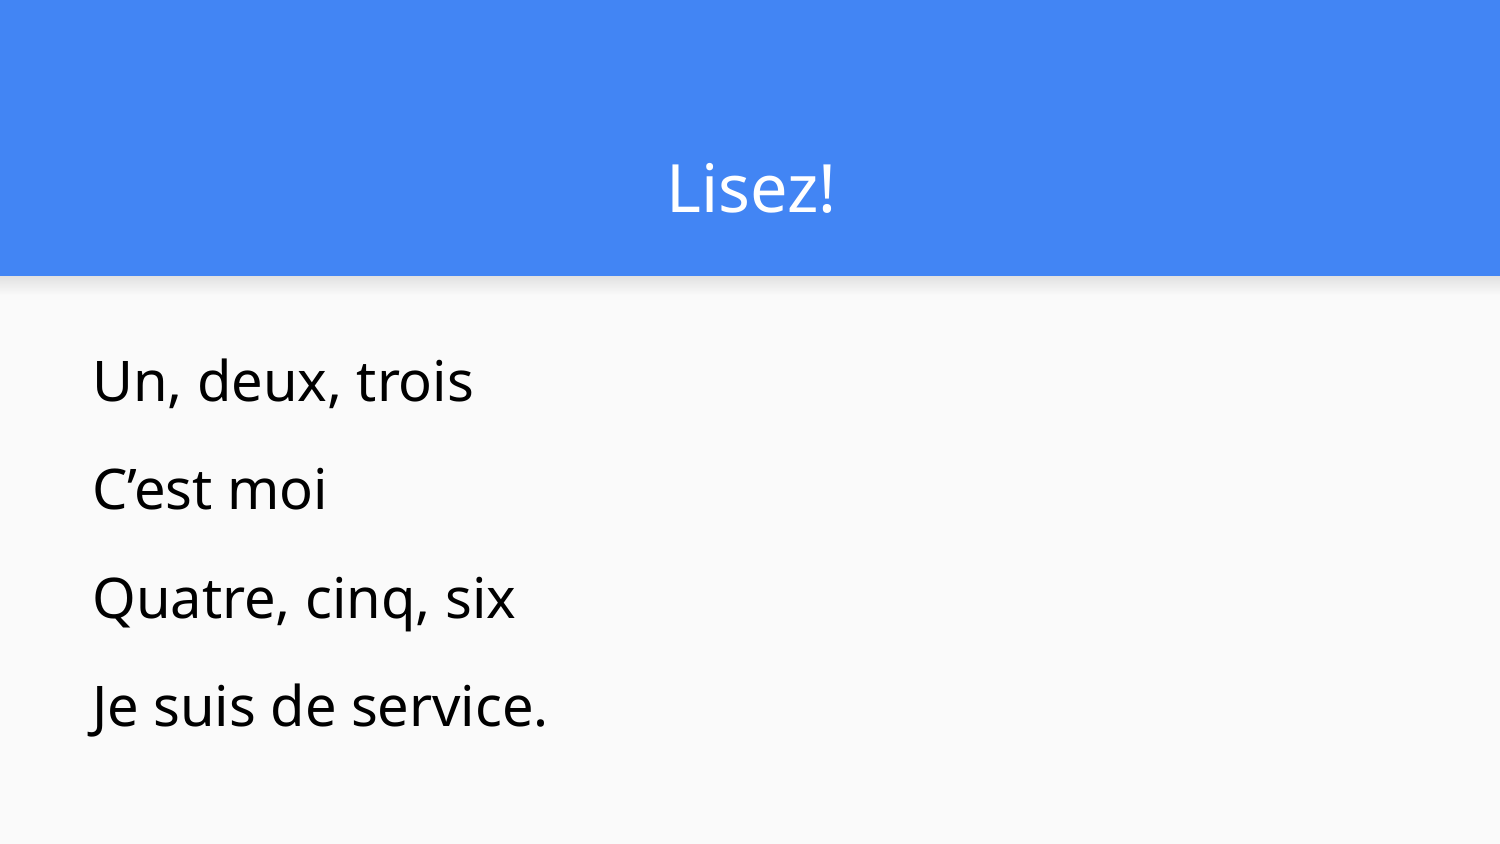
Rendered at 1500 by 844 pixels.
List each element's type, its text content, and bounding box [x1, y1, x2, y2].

list Un, deux, trois C’est moi Quatre, cinq, six Je suis de service. [77, 314, 1427, 760]
title Lisez! [77, 121, 1427, 248]
